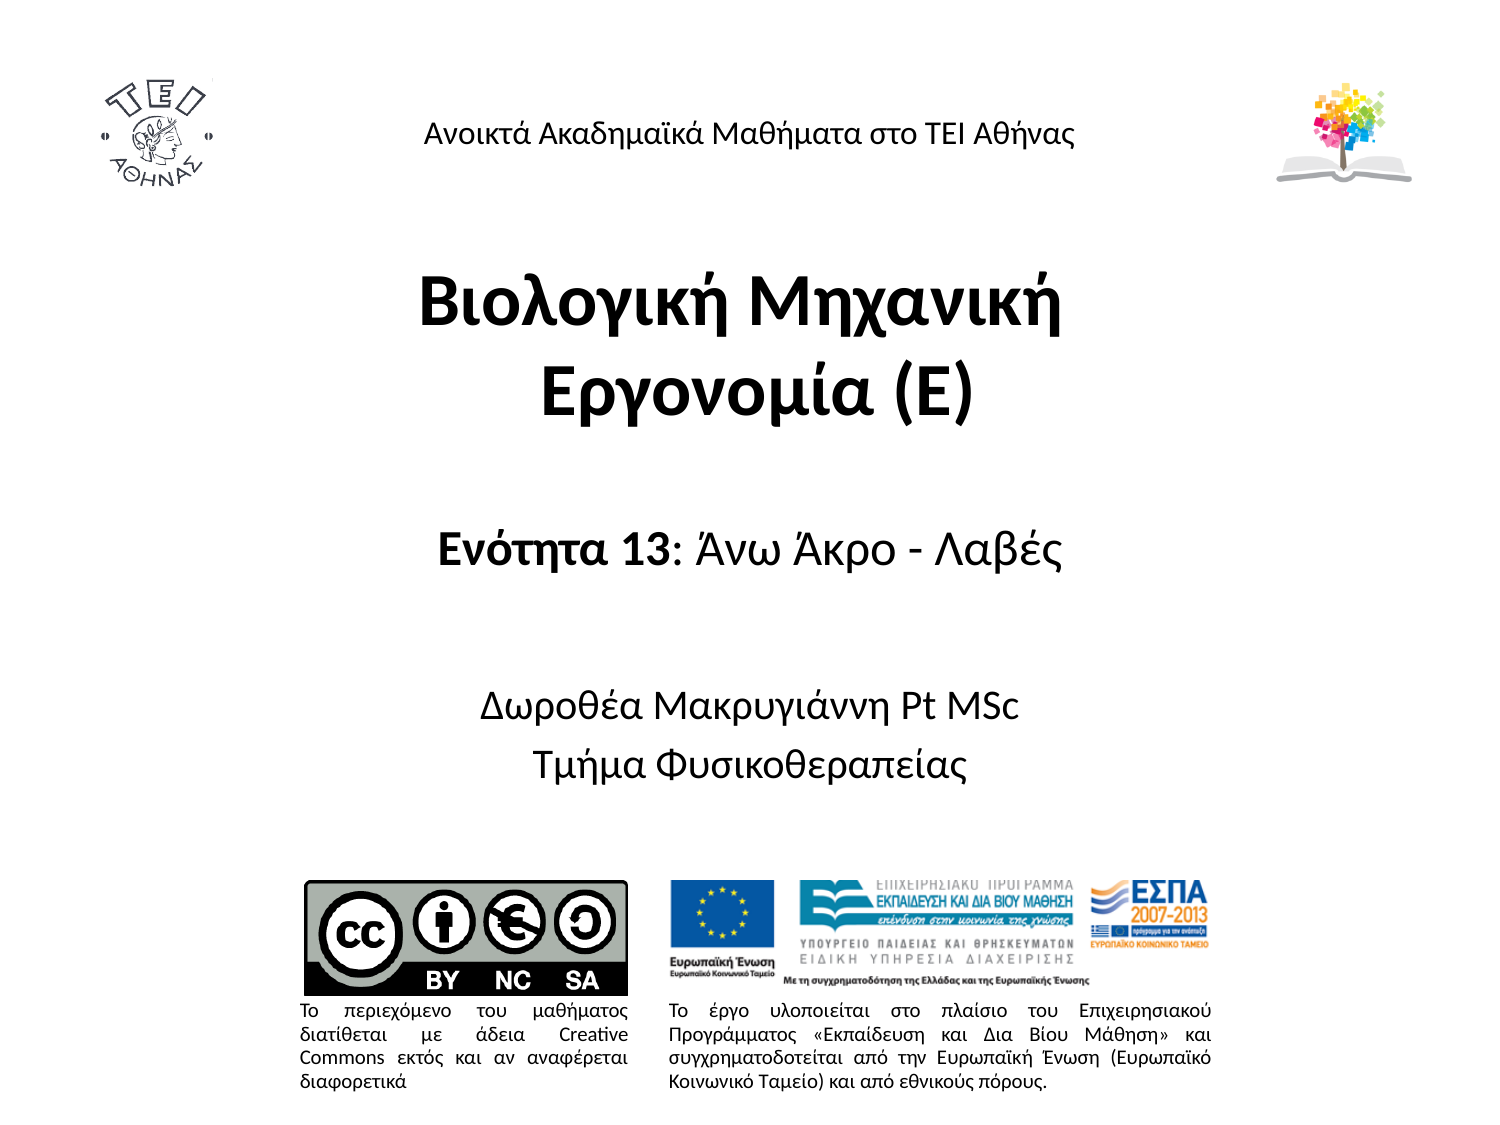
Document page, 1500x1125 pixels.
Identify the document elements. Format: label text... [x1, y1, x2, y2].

picture [303, 880, 628, 996]
subtitle Ενότητα 13: Άνω Άκρο - Λαβές Δωροθέα Μακρυγιάννη Pt MSc Τμήμα Φυσικοθεραπείας [0, 507, 1500, 796]
title Βιολογική Μηχανική Εργονομία (E) [112, 219, 1388, 461]
picture [1273, 77, 1414, 185]
table_header Το έργο υλοποιείται στο πλαίσιο του Επιχειρησιακού Προγράμματος «Εκπαίδευση και Δια Βίου Μάθηση» και συγχρηματοδοτείται από την Ευρωπαϊκή Ένωση (Ευρωπαϊκό Κοινωνικό Ταμείο) και από εθνικούς πόρους. [640, 999, 1223, 1125]
text_box Ανοικτά Ακαδημαϊκά Μαθήματα στο ΤΕΙ Αθήνας [217, 103, 1268, 159]
picture [100, 77, 213, 193]
picture [663, 880, 1214, 996]
table_header Το περιεχόμενο του μαθήματος διατίθεται με άδεια Creative Commons εκτός και αν αναφέρεται διαφορετικά [289, 999, 640, 1125]
